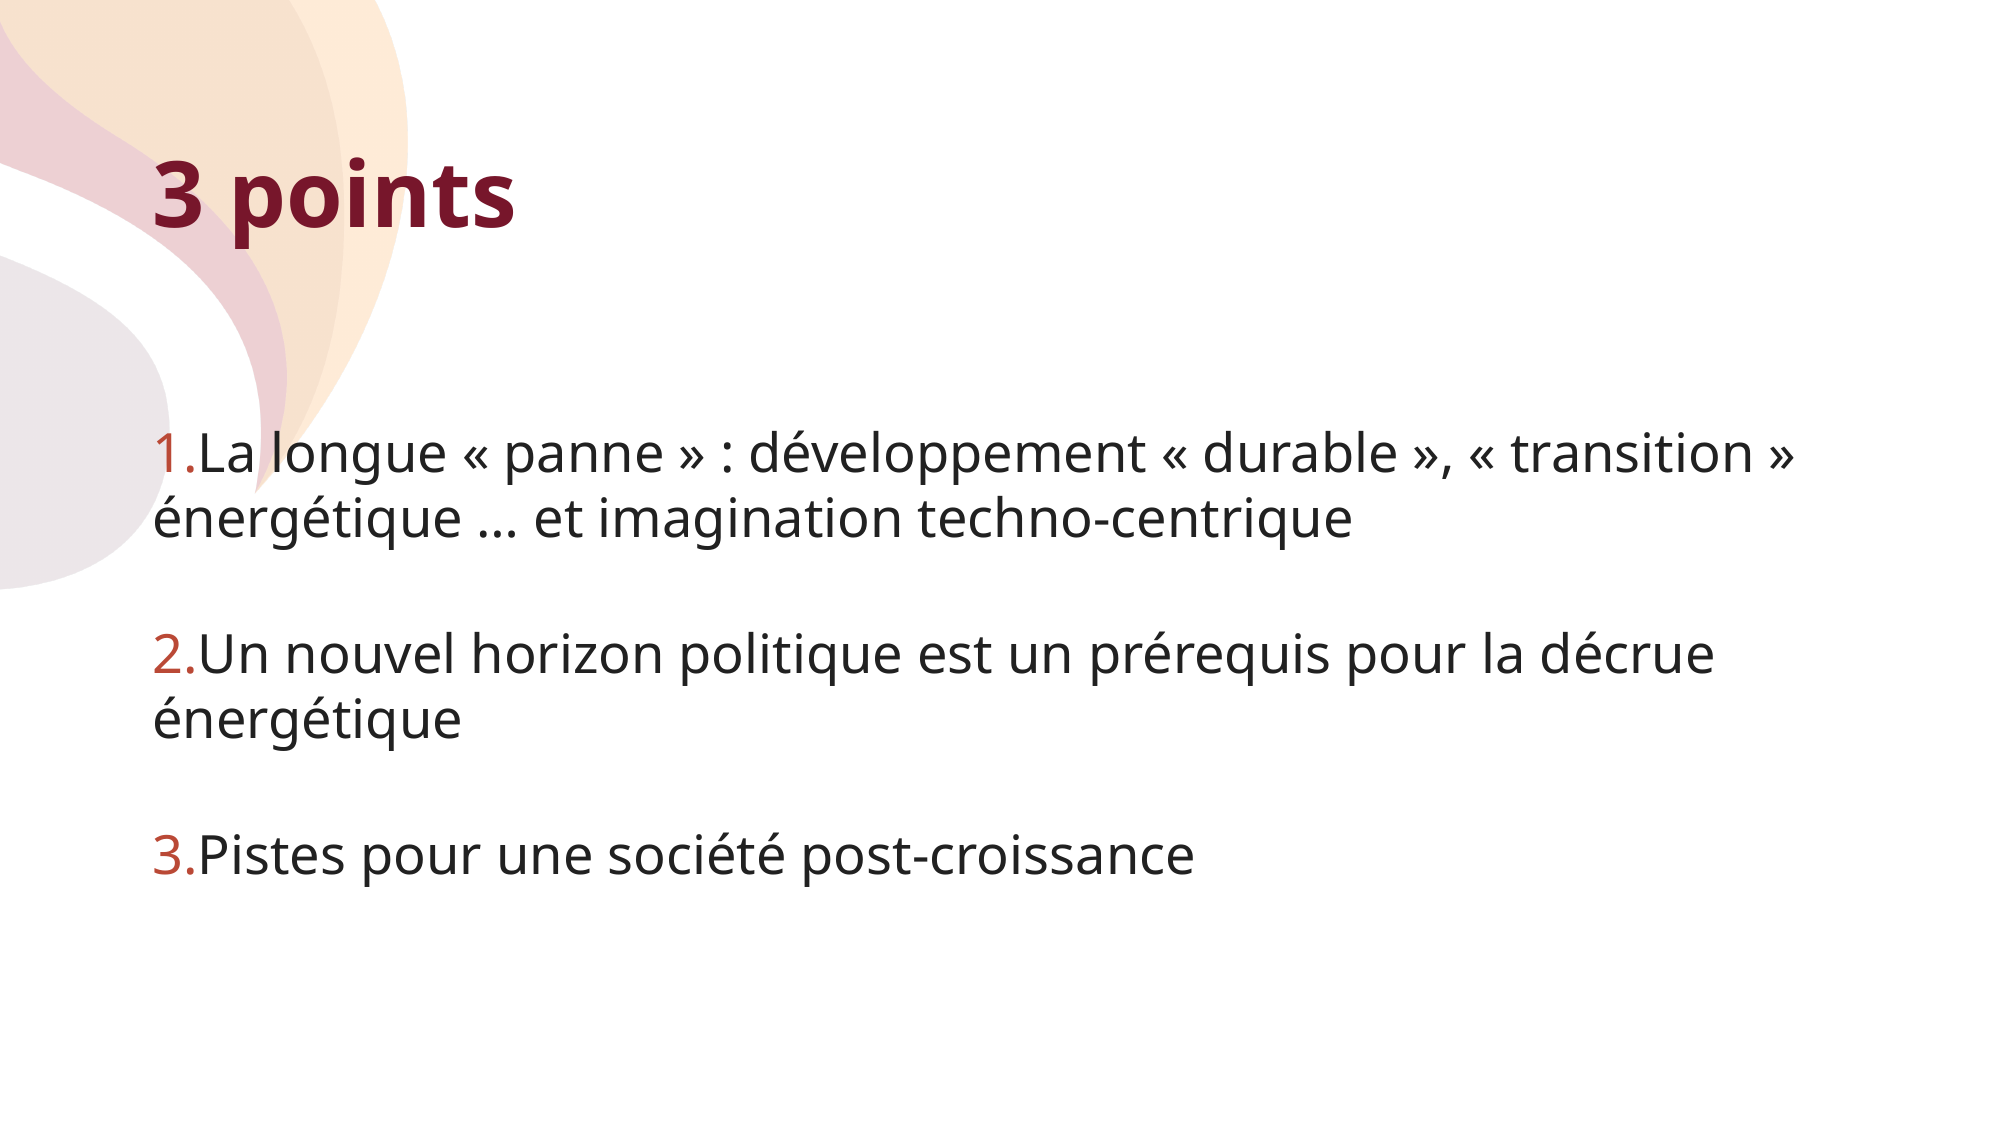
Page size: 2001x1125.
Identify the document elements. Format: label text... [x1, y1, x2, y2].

title 3 points [137, 88, 1863, 287]
list La longue « panne » : développement « durable », « transition » énergétique … et imagination techno-centrique Un nouvel horizon politique est un prérequis pour la décrue énergétique Pistes pour une société post-croissance [137, 287, 1863, 1125]
